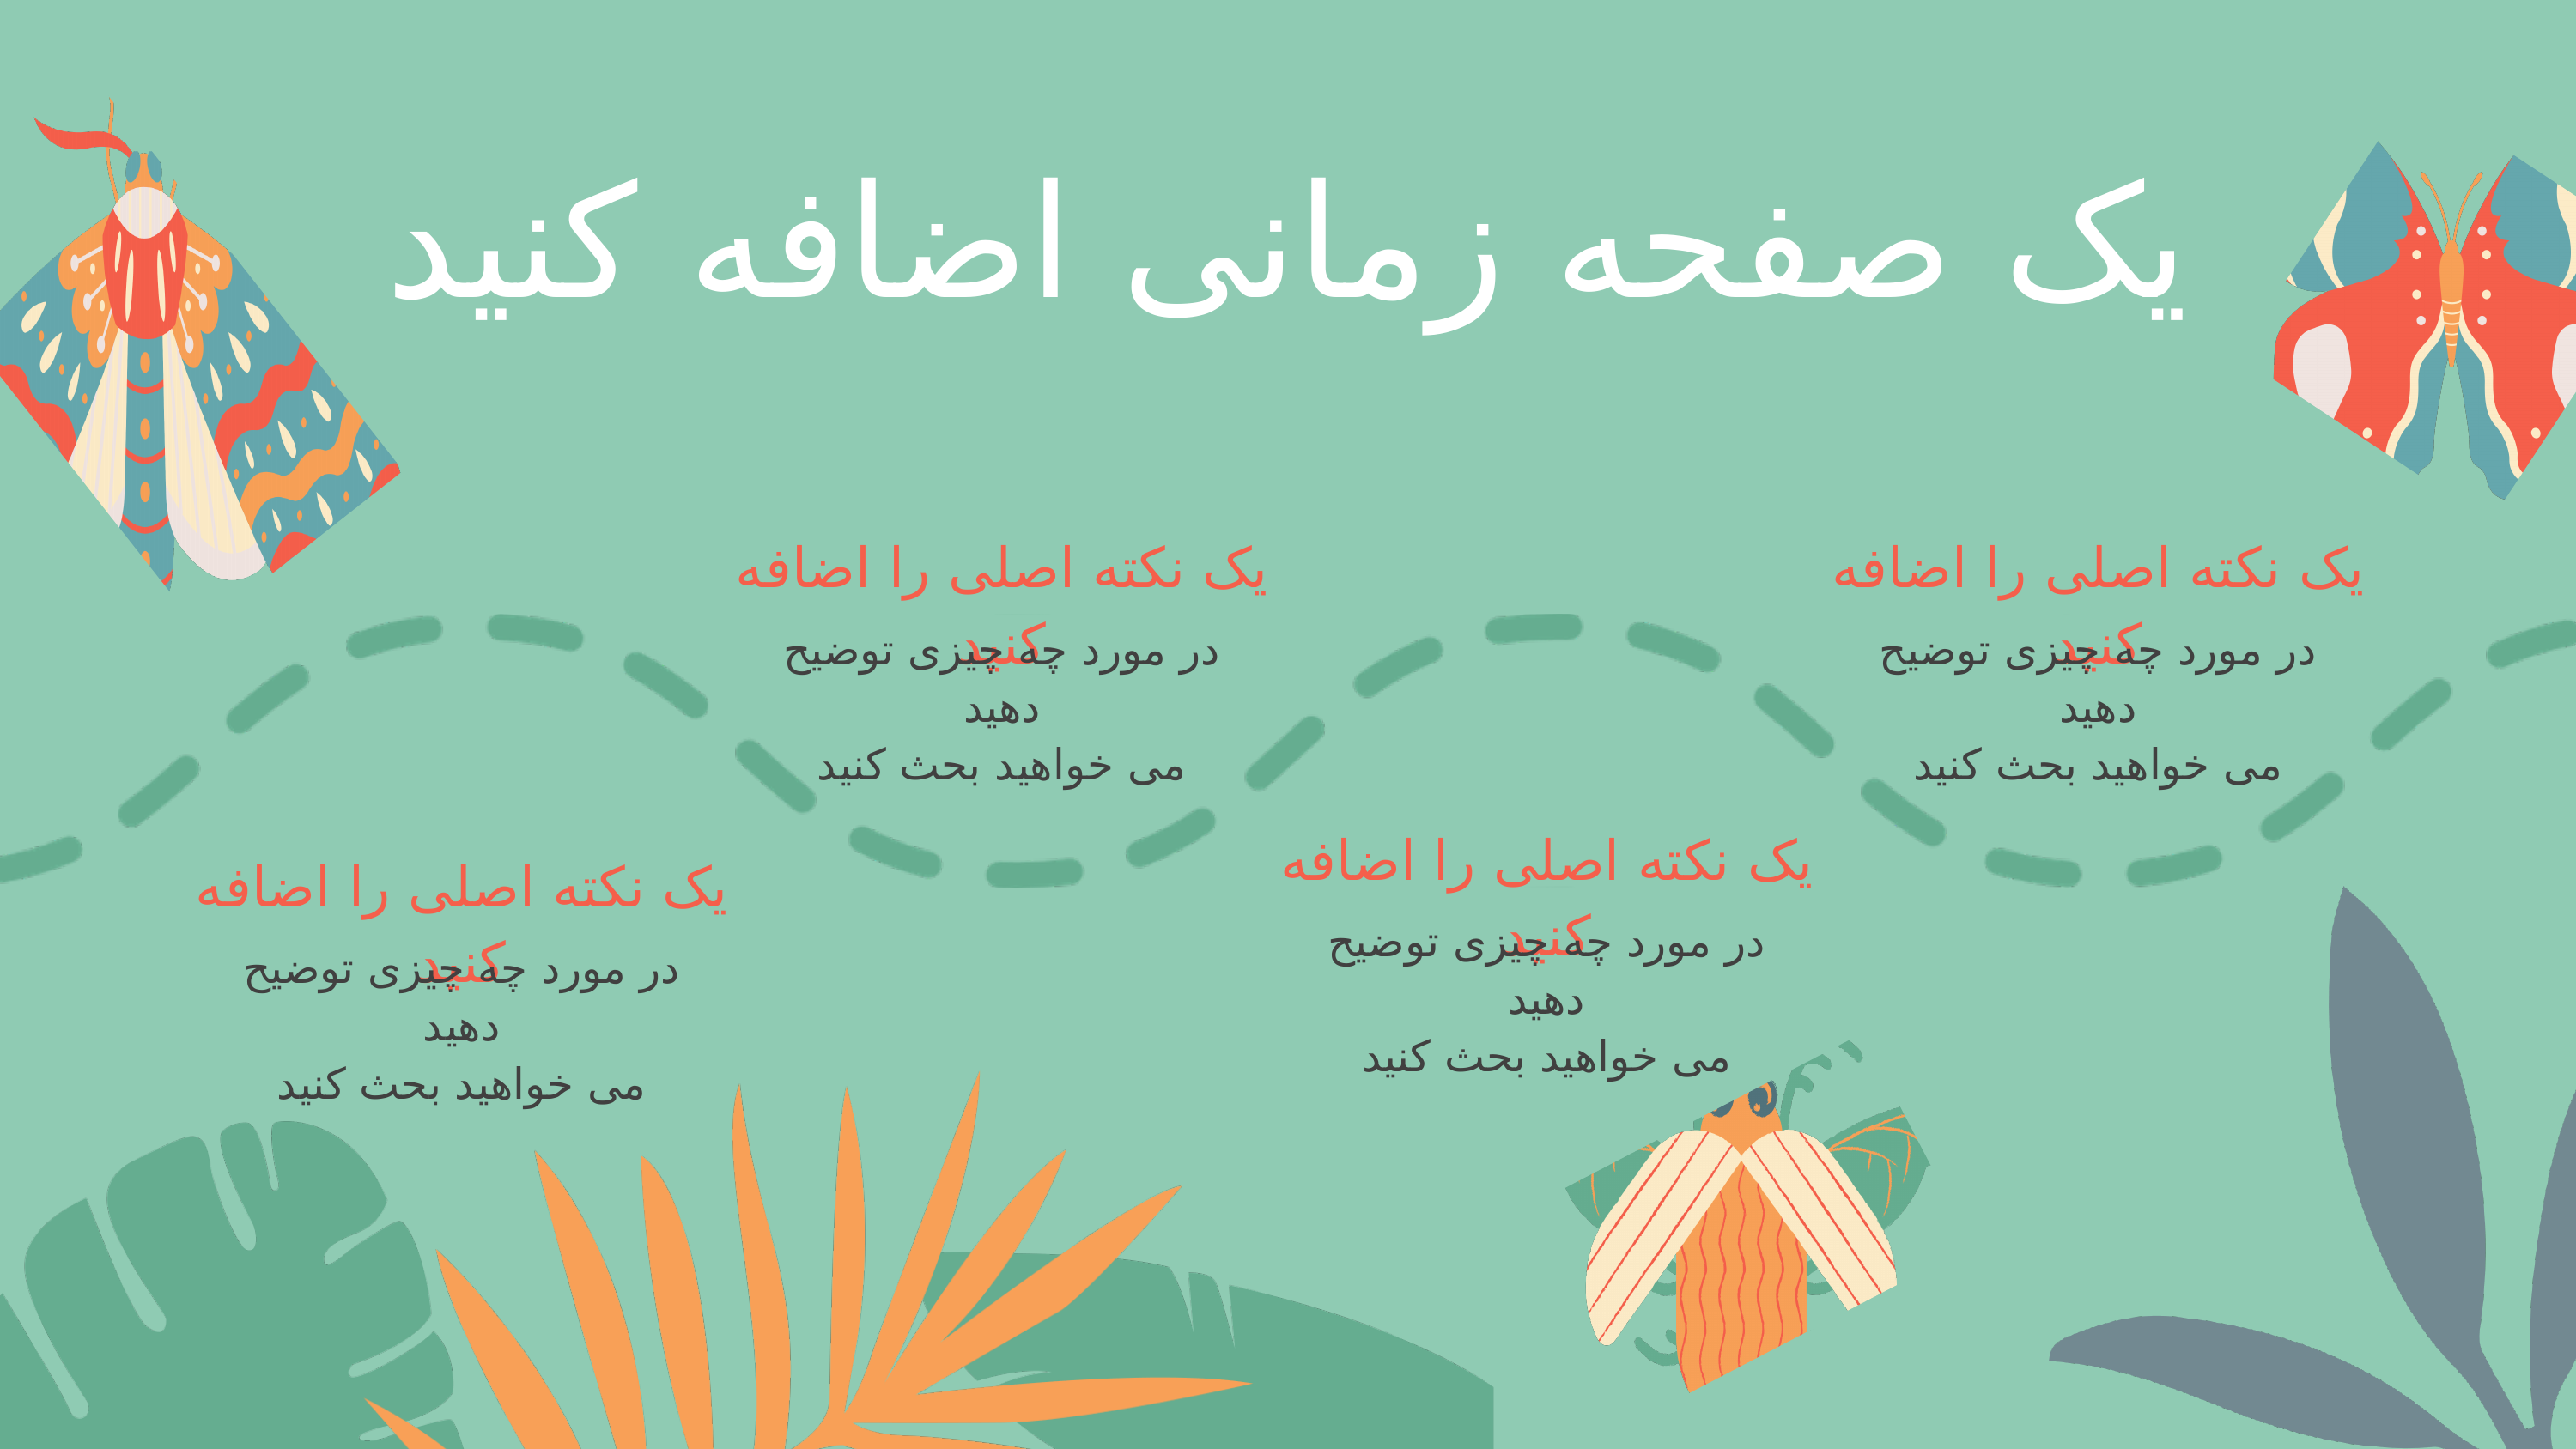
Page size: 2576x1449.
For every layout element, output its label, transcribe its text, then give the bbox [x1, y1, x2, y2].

text_box [0, 72, 404, 631]
text_box [2237, 88, 2576, 523]
text_box [0, 614, 2576, 888]
text_box [2048, 886, 2576, 1449]
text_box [144, 841, 780, 1051]
text_box [1510, 1033, 1973, 1429]
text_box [684, 523, 1320, 732]
text_box یک صفحه زمانی اضافه کنید [300, 112, 2276, 329]
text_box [1781, 523, 2415, 732]
text_box [0, 1070, 1497, 1449]
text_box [1229, 815, 1864, 1024]
